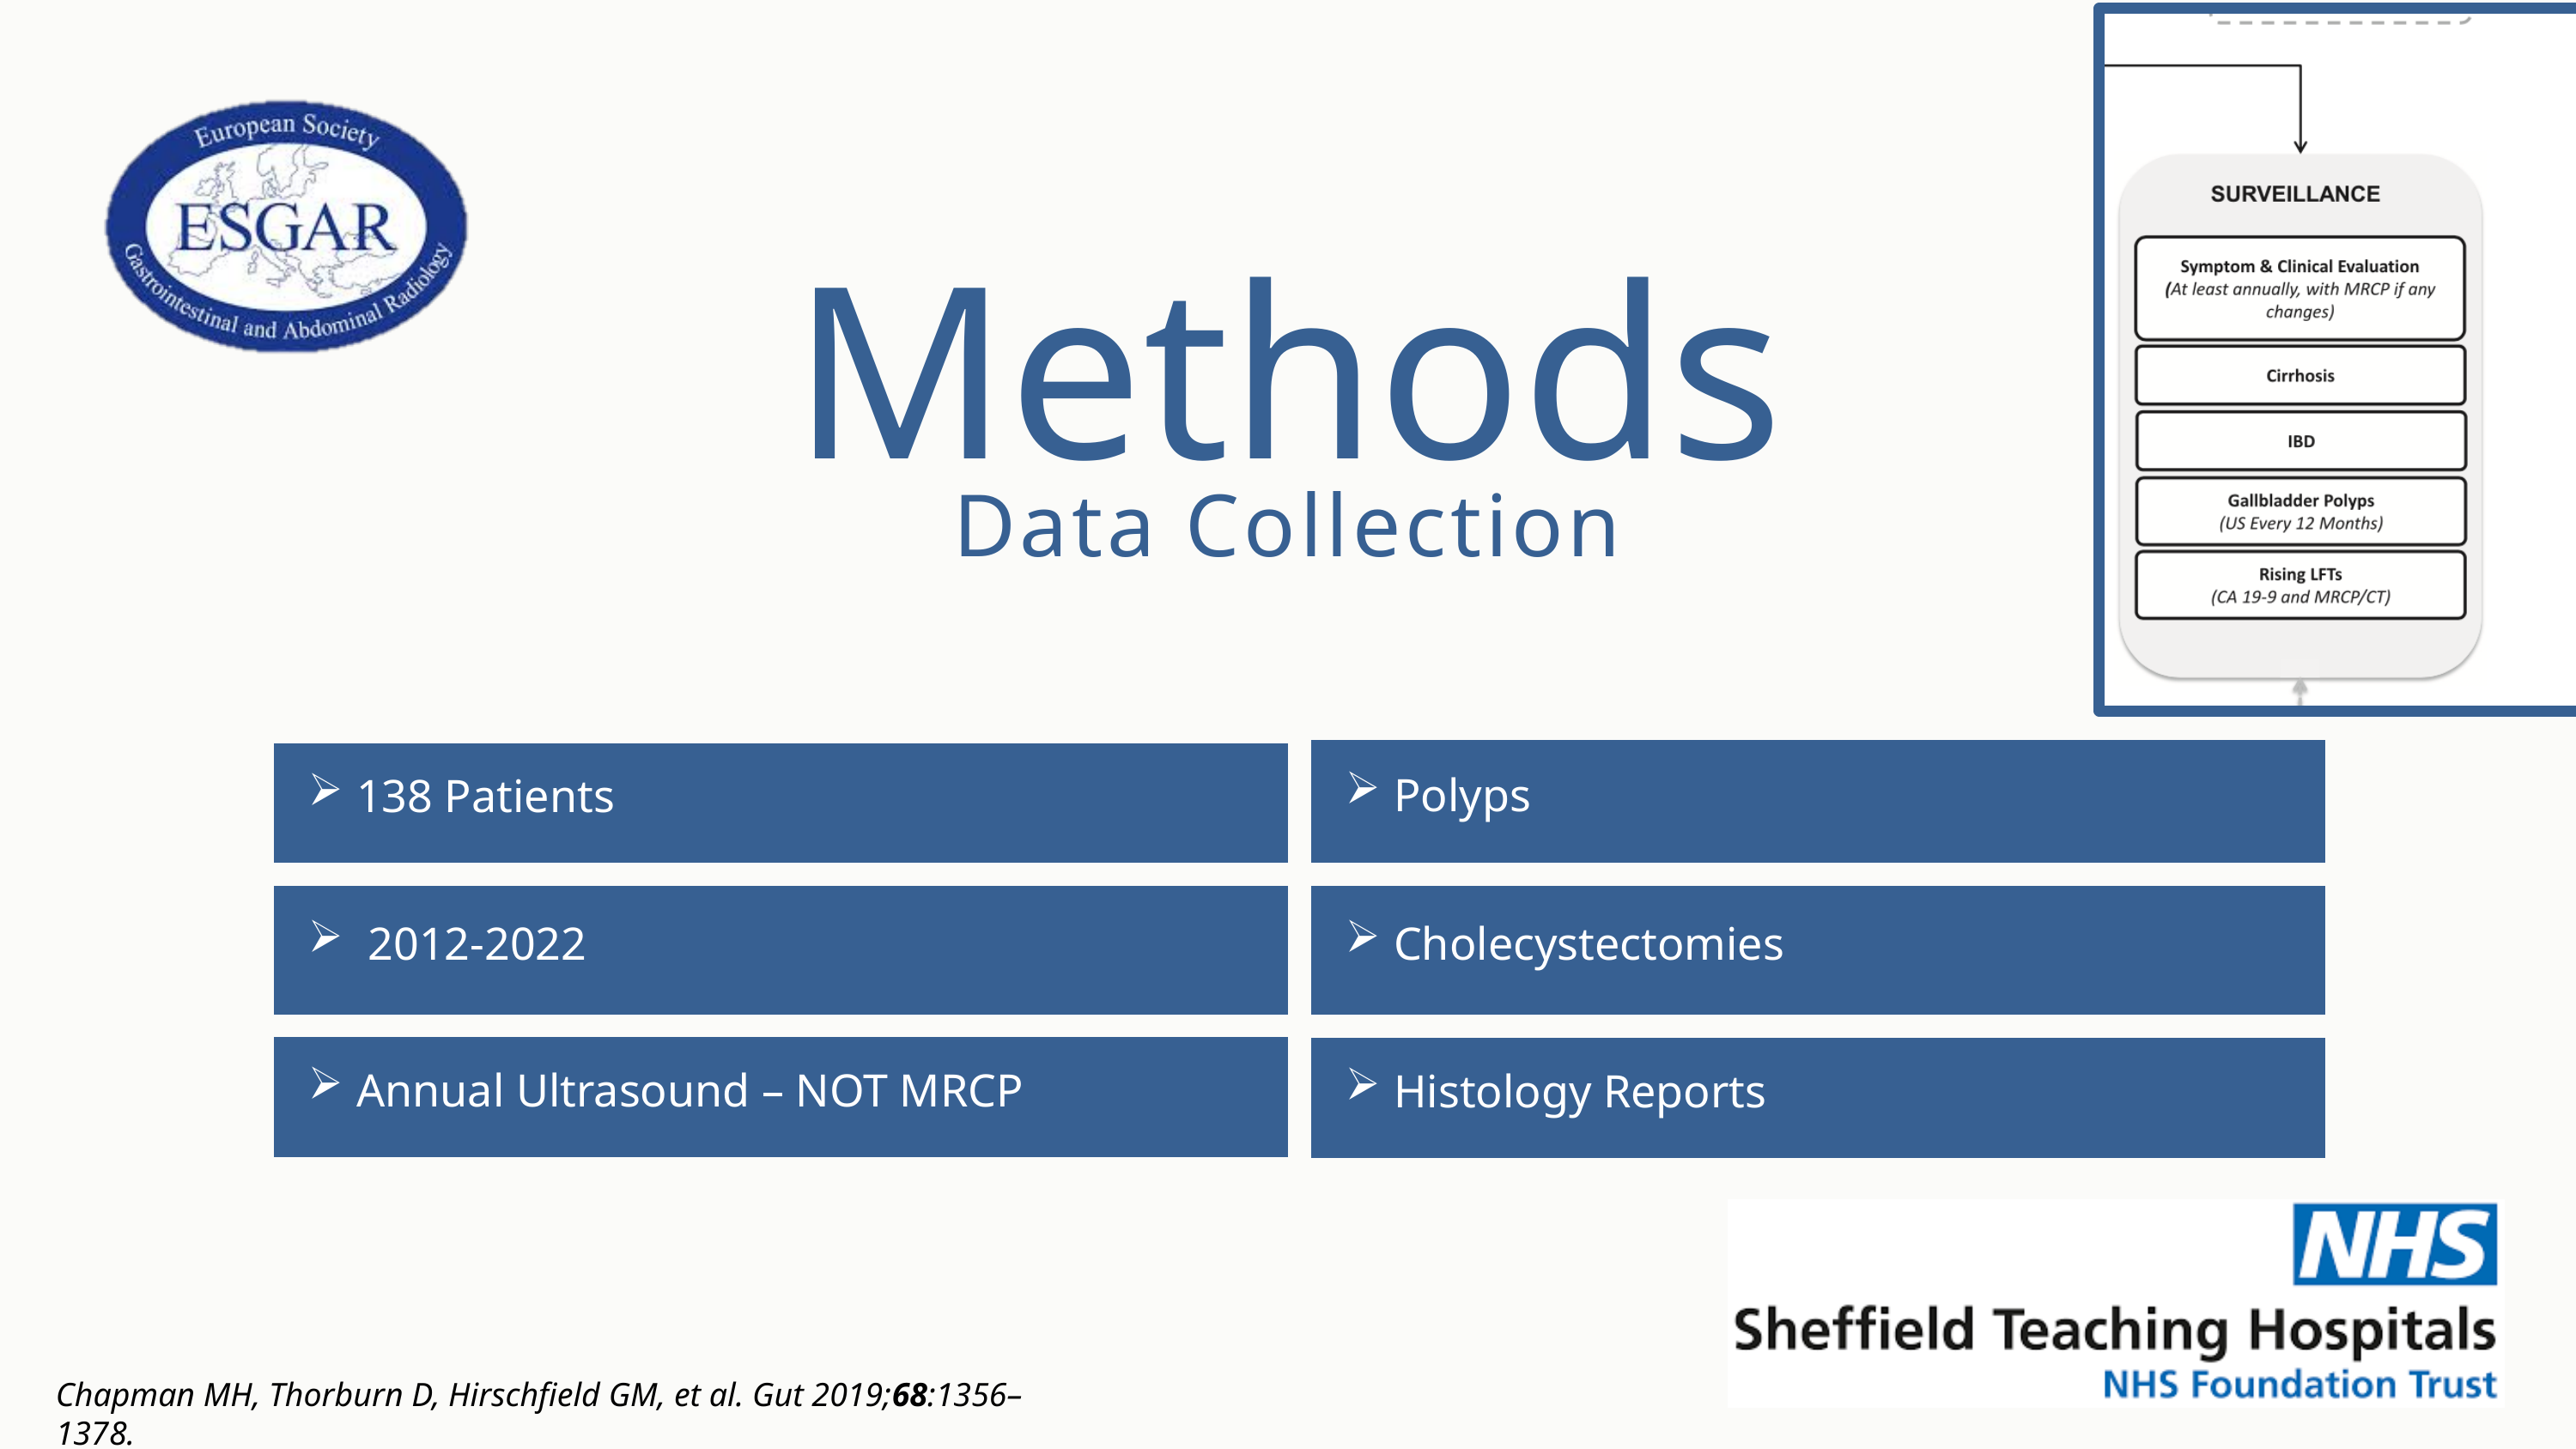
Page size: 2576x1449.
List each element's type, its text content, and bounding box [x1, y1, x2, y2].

text_box Chapman MH, Thorburn D, Hirschfield GM, et al. Gut 2019;68:1356–1378. [42, 1367, 1084, 1449]
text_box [274, 885, 1289, 1016]
picture [1728, 1199, 2505, 1408]
text_box Methods [494, 172, 2081, 506]
picture [85, 26, 489, 429]
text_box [1310, 885, 2326, 1016]
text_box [1310, 740, 2326, 864]
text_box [274, 743, 1289, 864]
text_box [274, 1037, 1289, 1158]
text_box Data Collection [804, 435, 1771, 574]
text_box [1310, 1037, 2326, 1158]
picture [2104, 13, 2576, 706]
